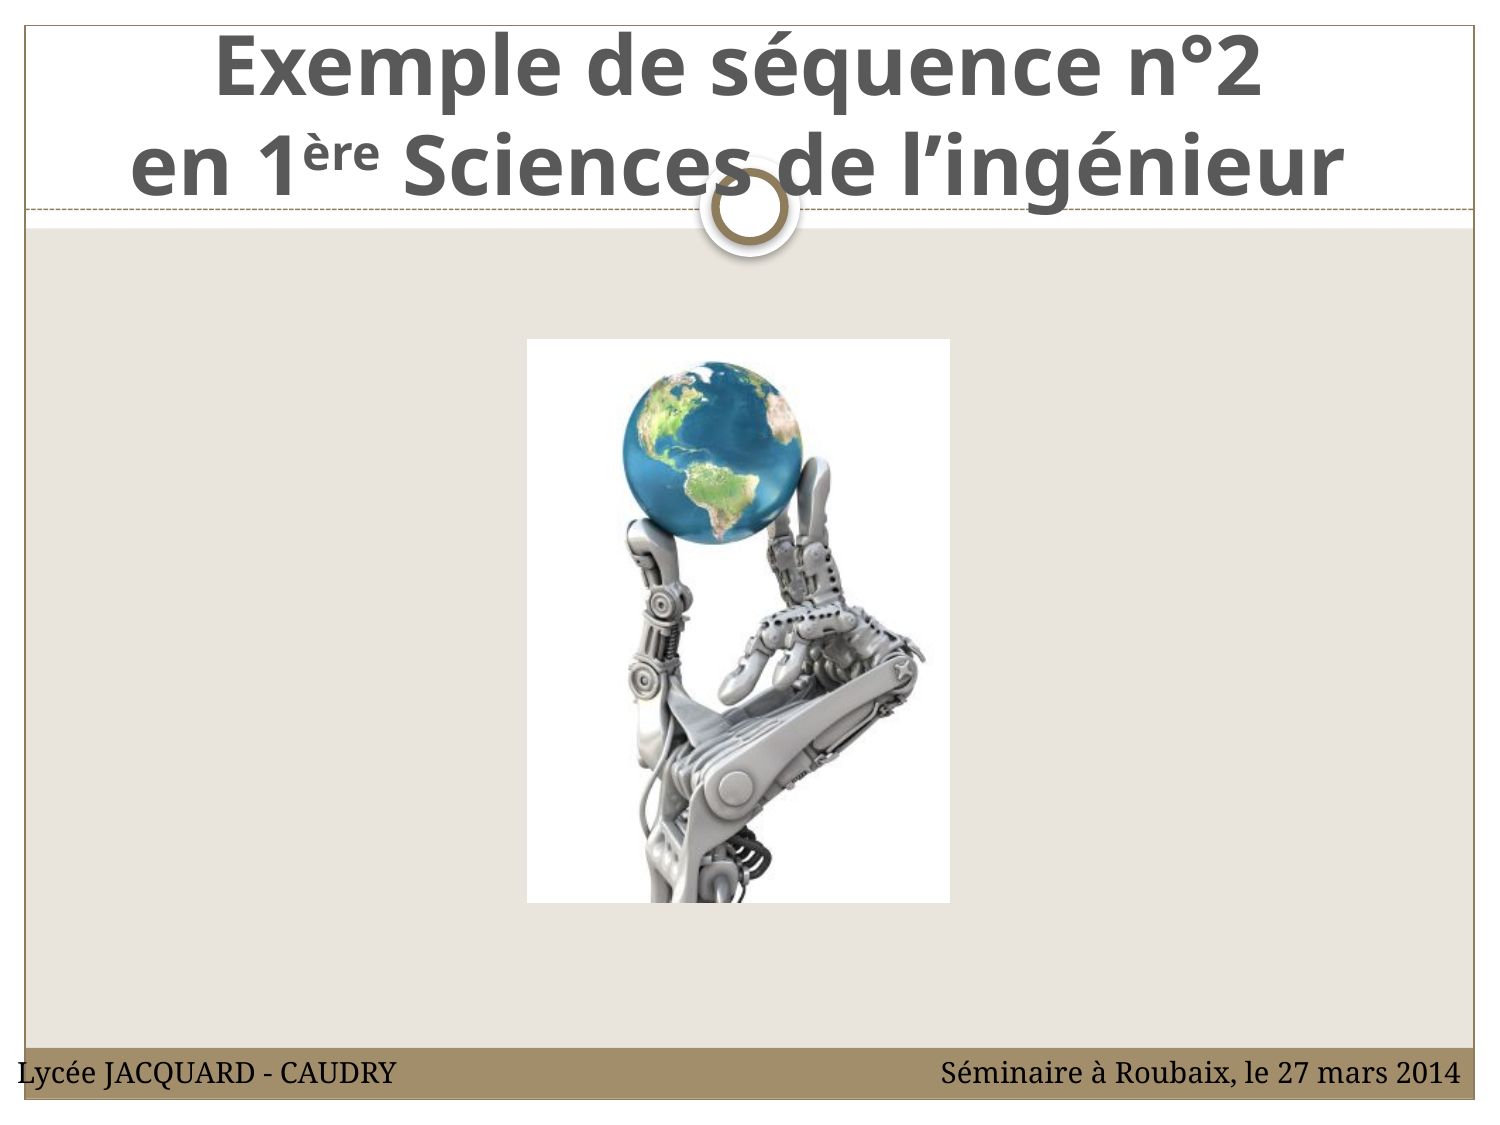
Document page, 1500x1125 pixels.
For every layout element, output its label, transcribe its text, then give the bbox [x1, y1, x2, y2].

text_box Séminaire à Roubaix, le 27 mars 2014 [926, 1046, 1477, 1097]
title Exemple de séquence n°2 en 1ère Sciences de l’ingénieur [41, 40, 1436, 220]
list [527, 339, 950, 903]
text_box Lycée JACQUARD - CAUDRY [2, 1046, 412, 1097]
